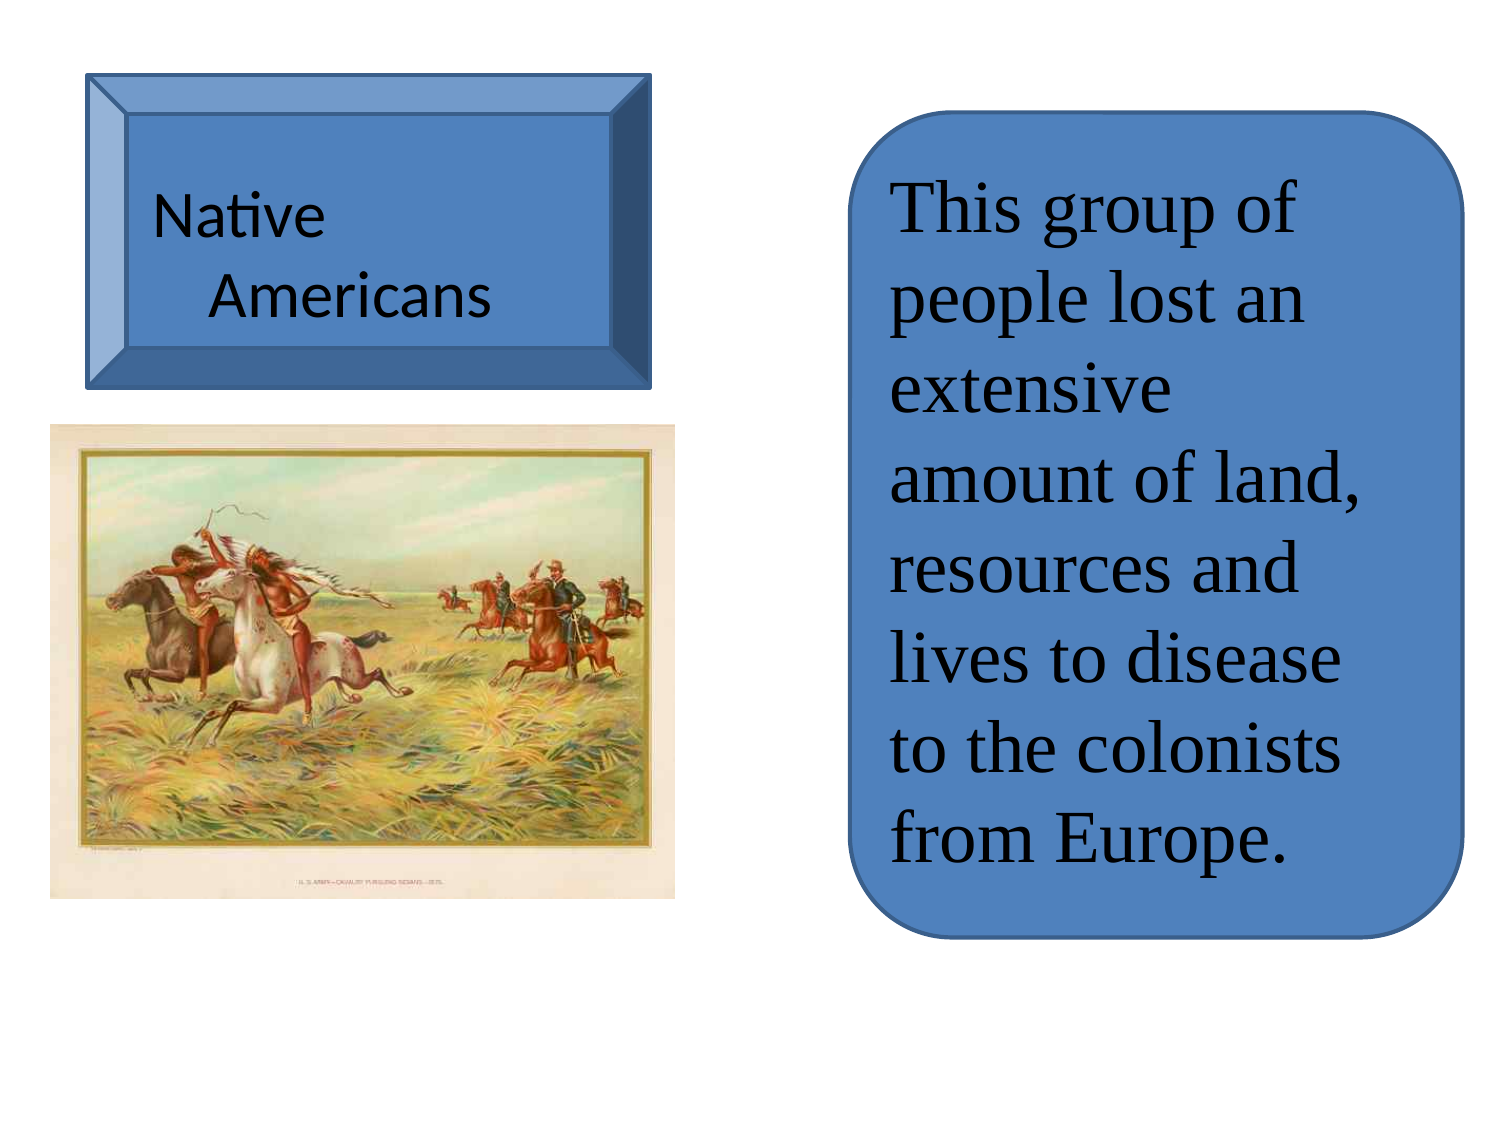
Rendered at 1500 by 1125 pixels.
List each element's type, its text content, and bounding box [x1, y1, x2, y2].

list [849, 212, 1463, 913]
text_box This group of people lost an extensive amount of land, resources and lives to disease to the colonists from Europe. [875, 149, 1425, 885]
text_box [847, 110, 1465, 854]
list Native Americans [137, 99, 550, 363]
text_box [85, 73, 652, 390]
text_box [882, 913, 1430, 940]
picture [49, 424, 676, 899]
